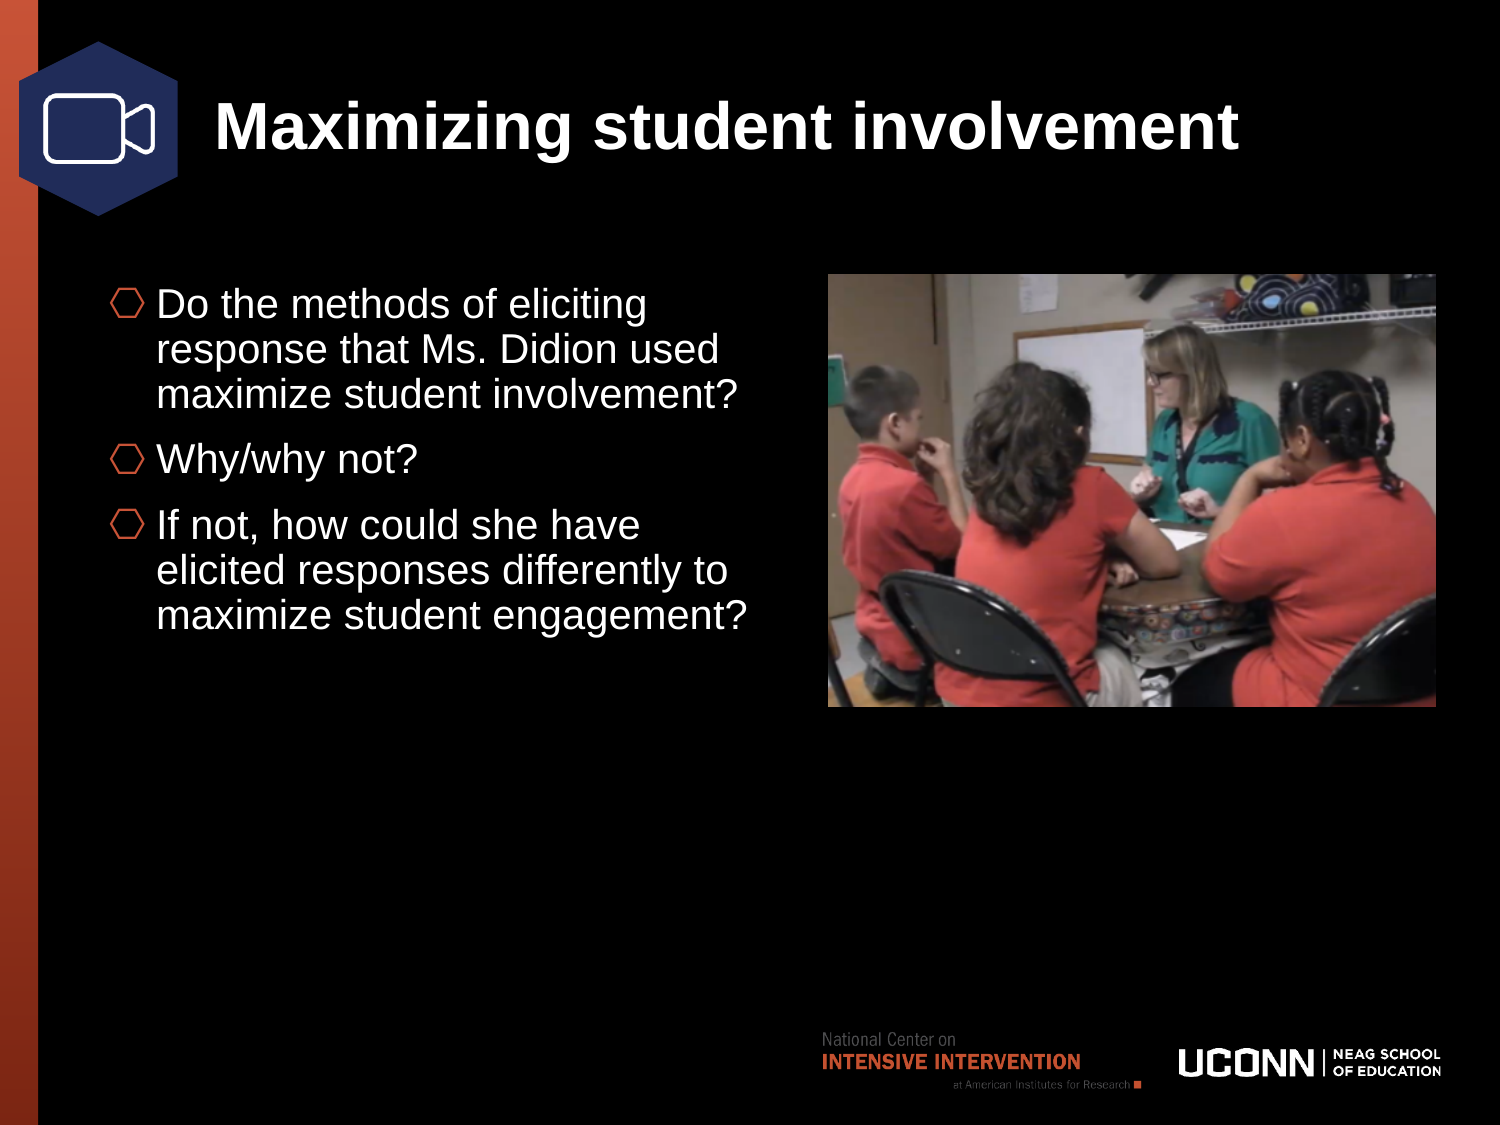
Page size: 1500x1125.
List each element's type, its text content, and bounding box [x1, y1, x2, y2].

title Maximizing student involvement [199, 53, 1437, 204]
picture [43, 93, 155, 164]
picture [828, 274, 1436, 707]
list Do the methods of eliciting response that Ms. Didion used maximize student involvement? Why/why not? If not, how could she have elicited responses differently to maximize student engagement? [94, 274, 773, 978]
picture [818, 1026, 1146, 1094]
picture [1179, 1048, 1441, 1077]
